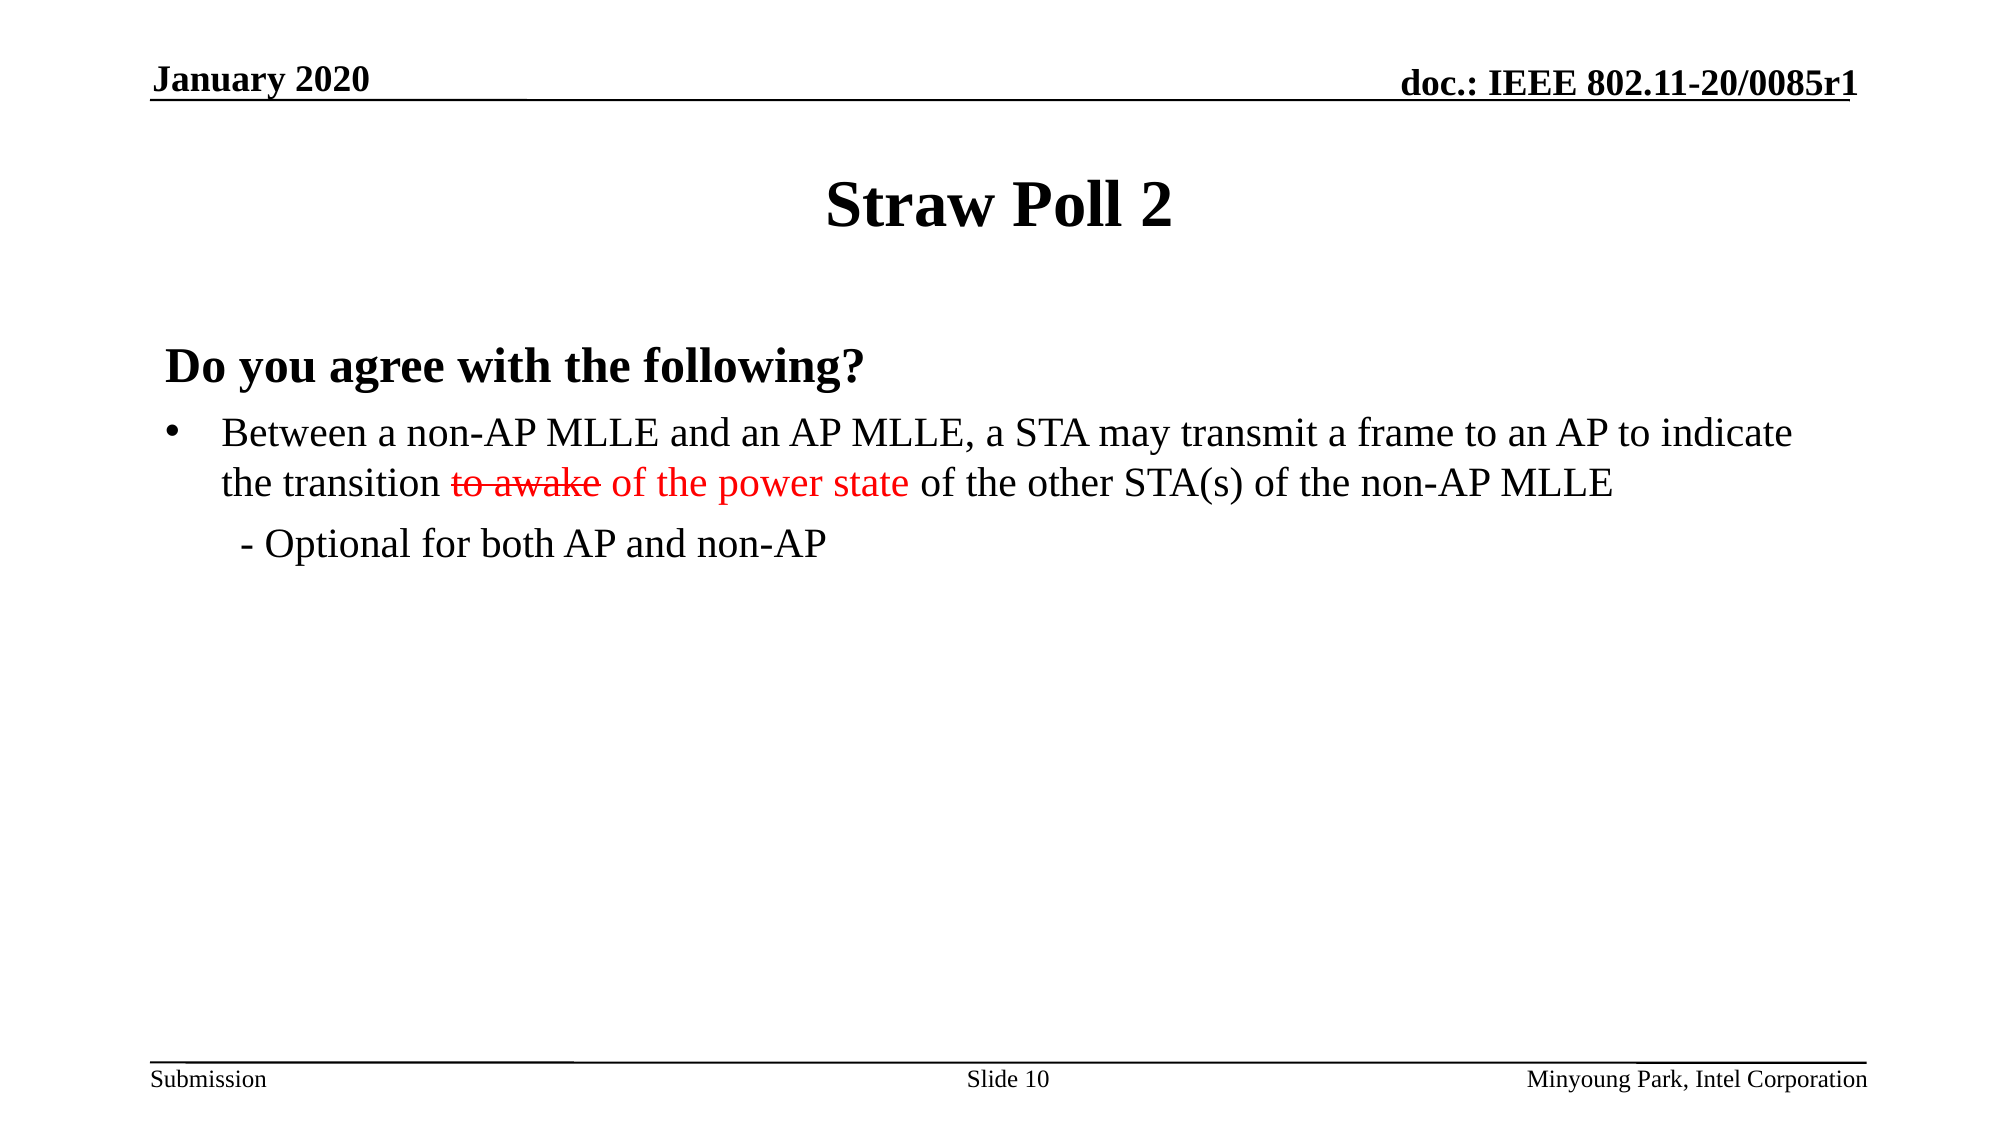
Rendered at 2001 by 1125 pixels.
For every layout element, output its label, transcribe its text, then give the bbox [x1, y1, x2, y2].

footer Minyoung Park, Intel Corporation [1171, 1061, 1869, 1093]
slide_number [152, 54, 563, 100]
slide_number Slide 10 [950, 1061, 1067, 1123]
title Straw Poll 2 [149, 112, 1850, 288]
list Do you agree with the following? Between a non-AP MLLE and an AP MLLE, a STA may transmit a frame to an AP to indicate the transition to awake of the power state of the other STA(s) of the non-AP MLLE - Optional for both AP and non-AP [149, 324, 1850, 1000]
